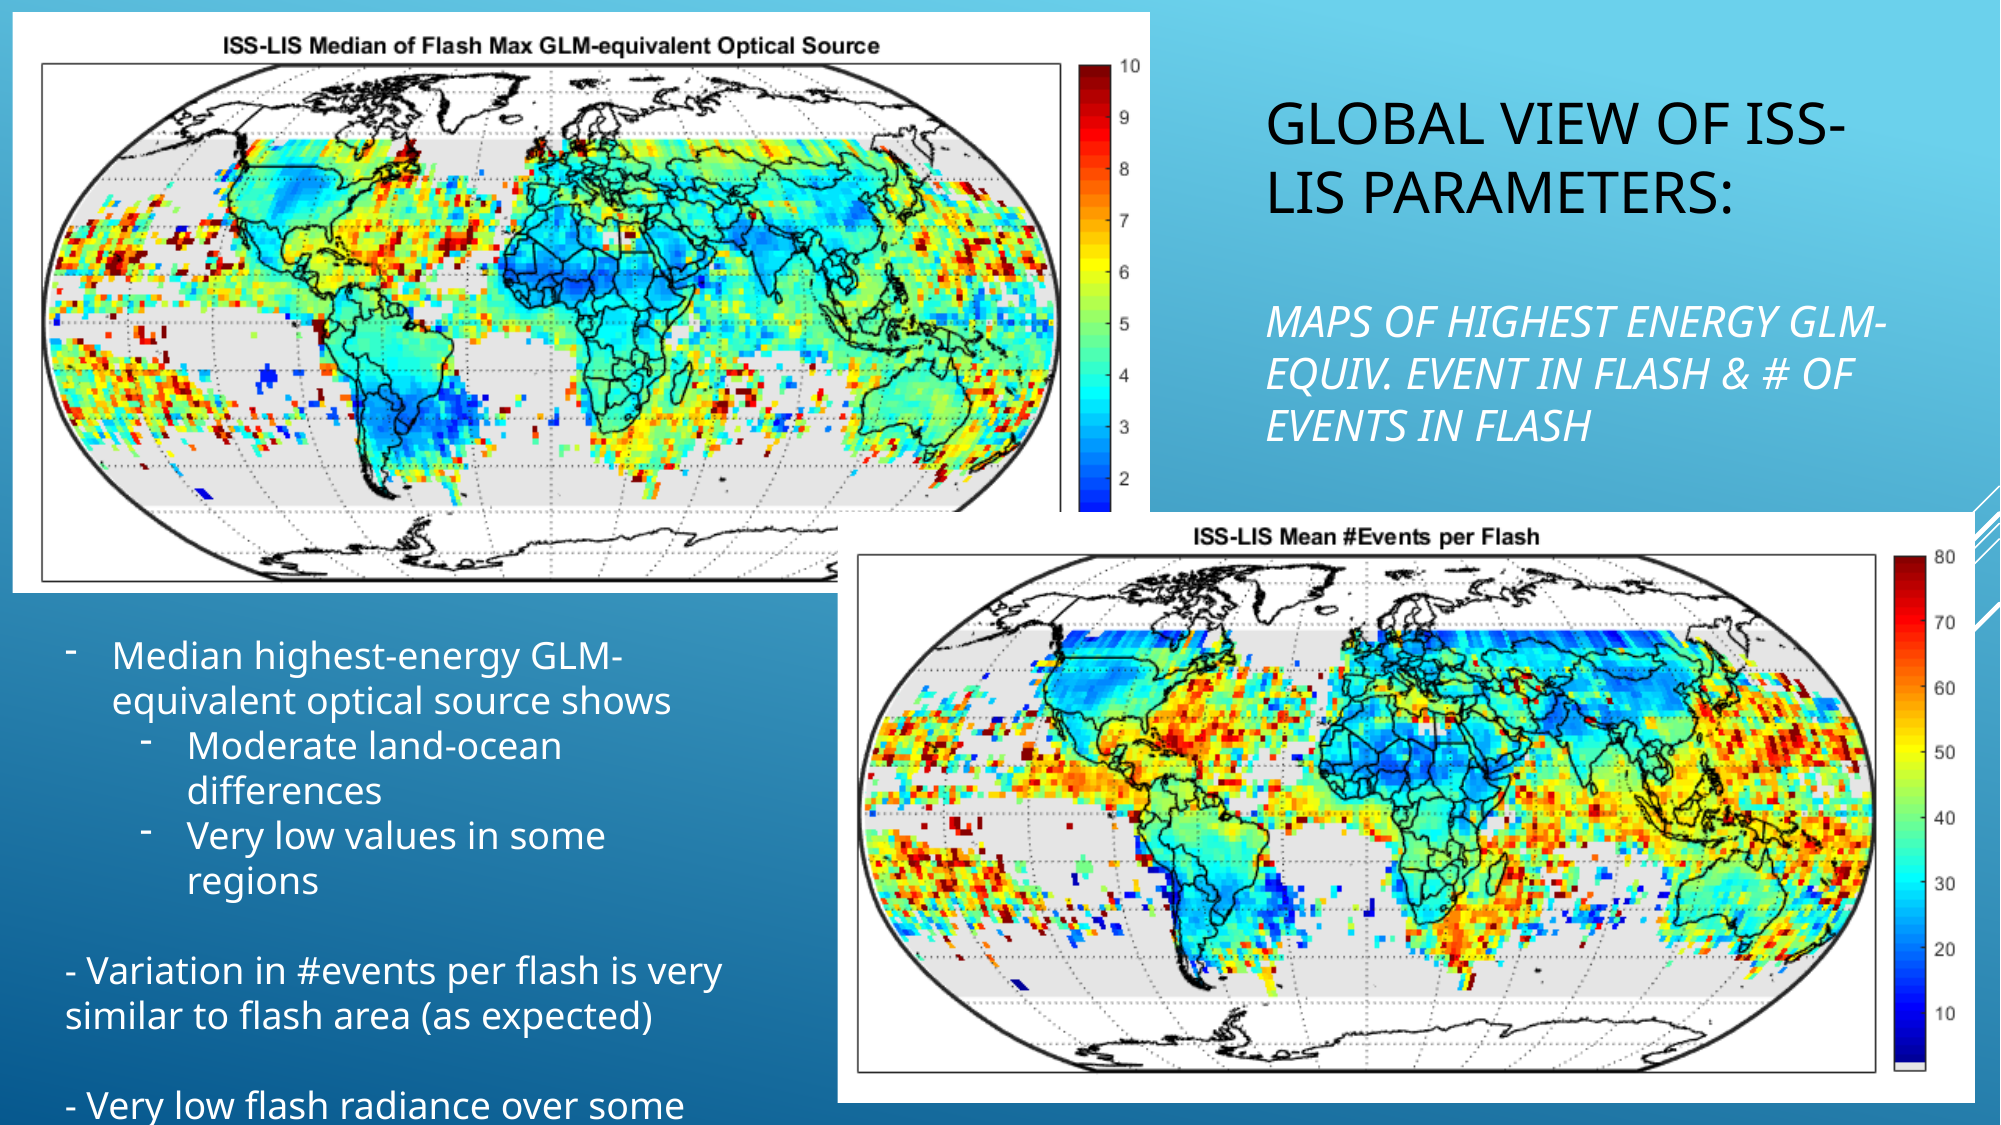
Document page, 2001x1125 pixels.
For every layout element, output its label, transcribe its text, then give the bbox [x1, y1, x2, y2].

text_box Global view of ISS-LIS parameters: Maps of highest energy GLM-equiv. event in flash & # of events in flash [1249, 74, 1925, 463]
text_box Median highest-energy GLM-equivalent optical source shows Moderate land-ocean differences Very low values in some regions - Variation in #events per flash is very similar to flash area (as expected) - Very low flash radiance over some land regions, including Central Great Plains [49, 624, 744, 1125]
picture [12, 12, 1976, 1104]
